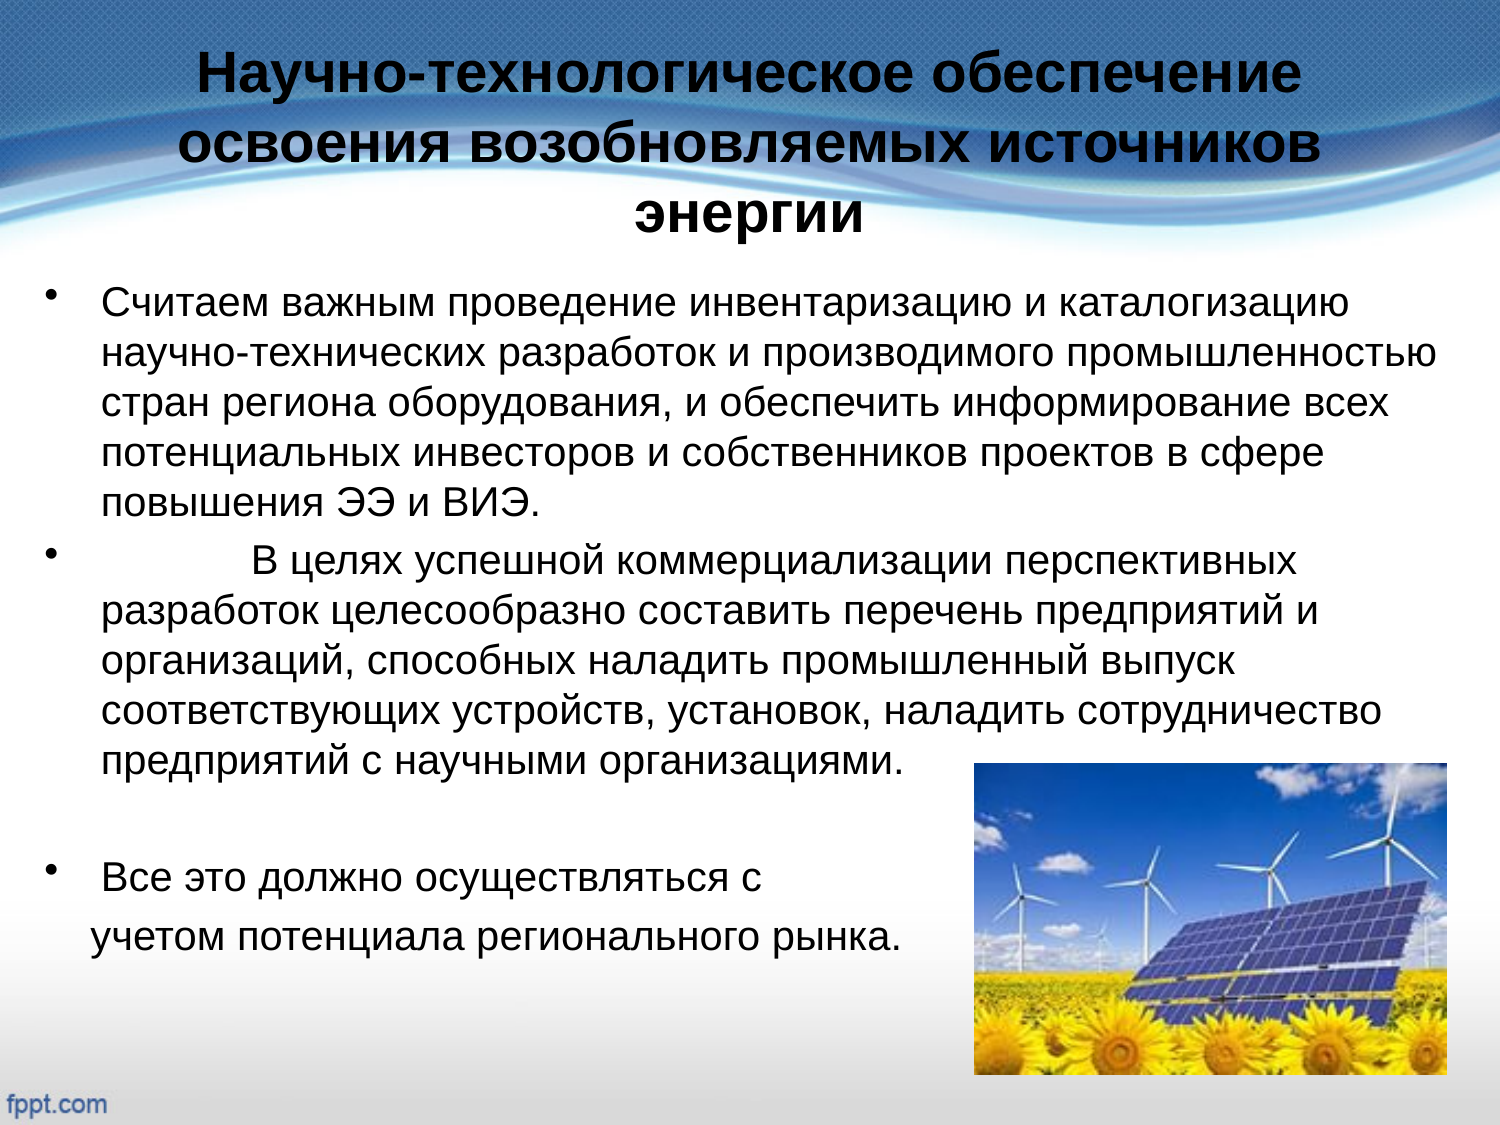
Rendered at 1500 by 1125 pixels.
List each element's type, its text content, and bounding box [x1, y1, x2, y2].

picture [0, 0, 1500, 1125]
list Считаем важным проведение инвентаризацию и каталогизацию научно-технических разработок и производимого промышленностью стран региона оборудования, и обеспечить информирование всех потенциальных инвесторов и собственников проектов в сфере повышения ЭЭ и ВИЭ. В целях успешной коммерциализации перспективных разработок целесообразно составить перечень предприятий и организаций, способных наладить промышленный выпуск соответствующих устройств, установок, наладить сотрудничество предприятий с научными организациями. Все это должно осуществляться с учетом потенциала регионального рынка. [29, 267, 1471, 1094]
title Научно-технологическое обеспечение освоения возобновляемых источников энергии [75, 45, 1425, 233]
